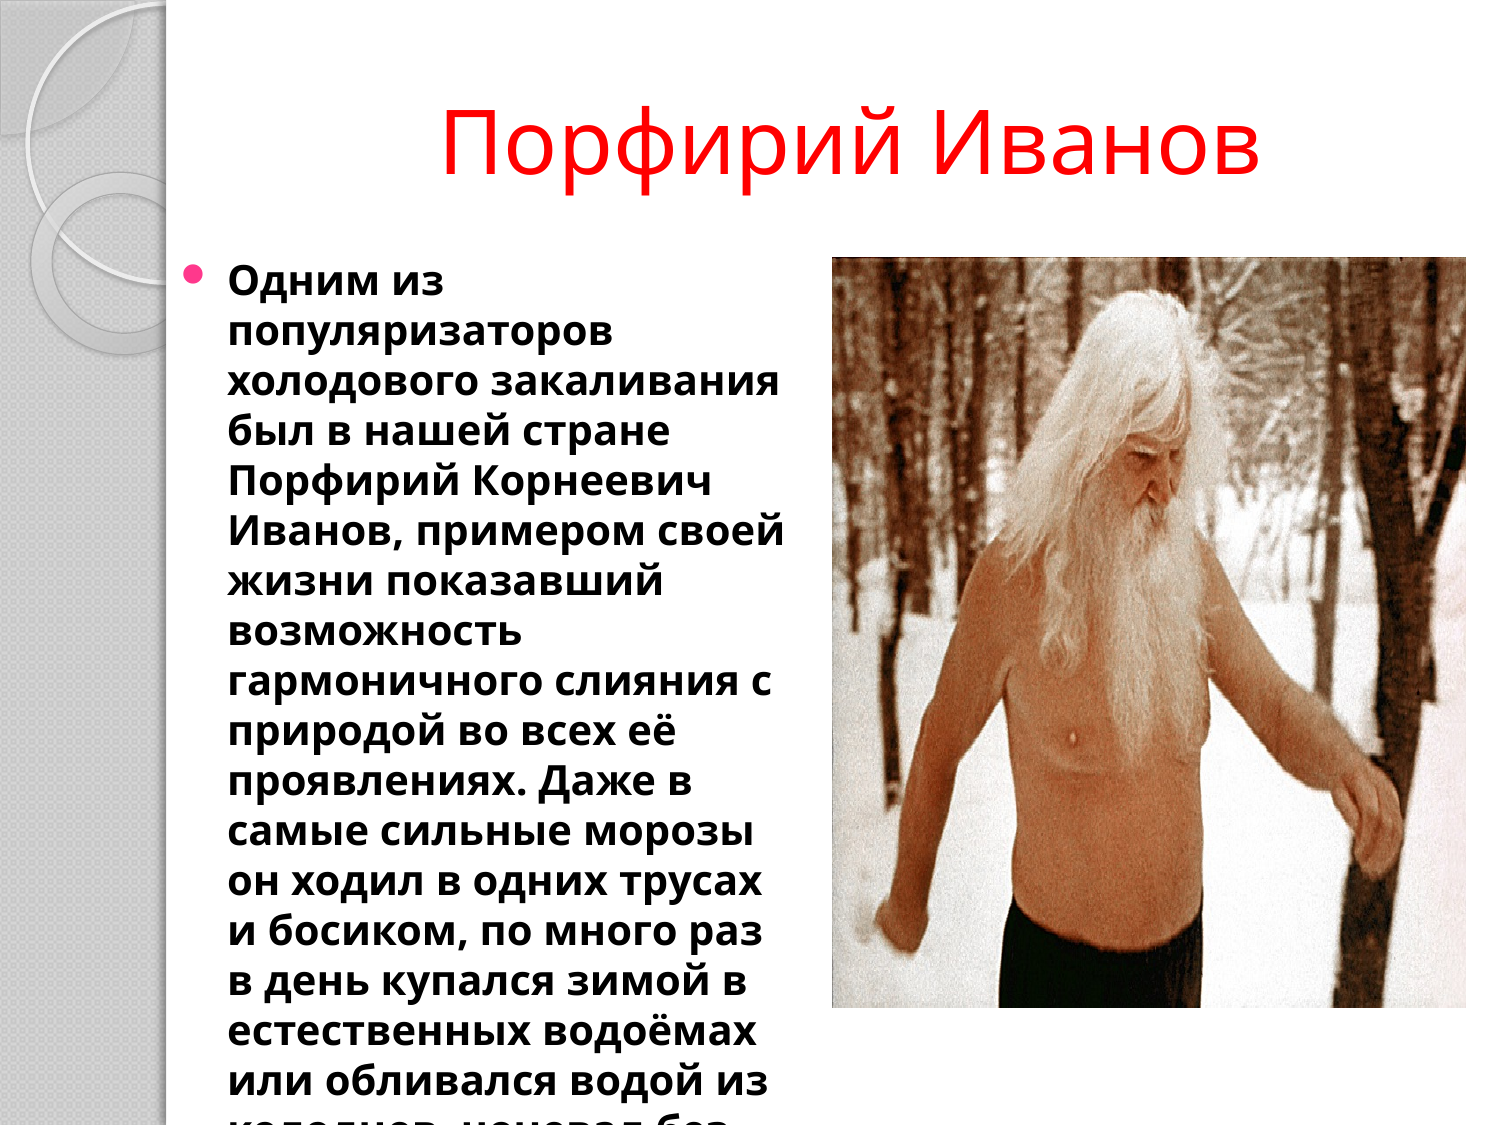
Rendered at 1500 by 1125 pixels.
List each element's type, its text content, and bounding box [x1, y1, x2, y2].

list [831, 257, 1466, 1008]
list Одним из популяризаторов холодового закаливания был в нашей стране Порфирий Корнеевич Иванов, примером своей жизни показавший возможность гармоничного слияния с природой во всех её проявлениях. Даже в самые сильные морозы он ходил в одних трусах и босиком, по много раз в день купался зимой в естественных водоёмах или обливался водой из колодцев, ночевал без одежды в снегу. [152, 246, 813, 1012]
title Порфирий Иванов [235, 45, 1466, 233]
